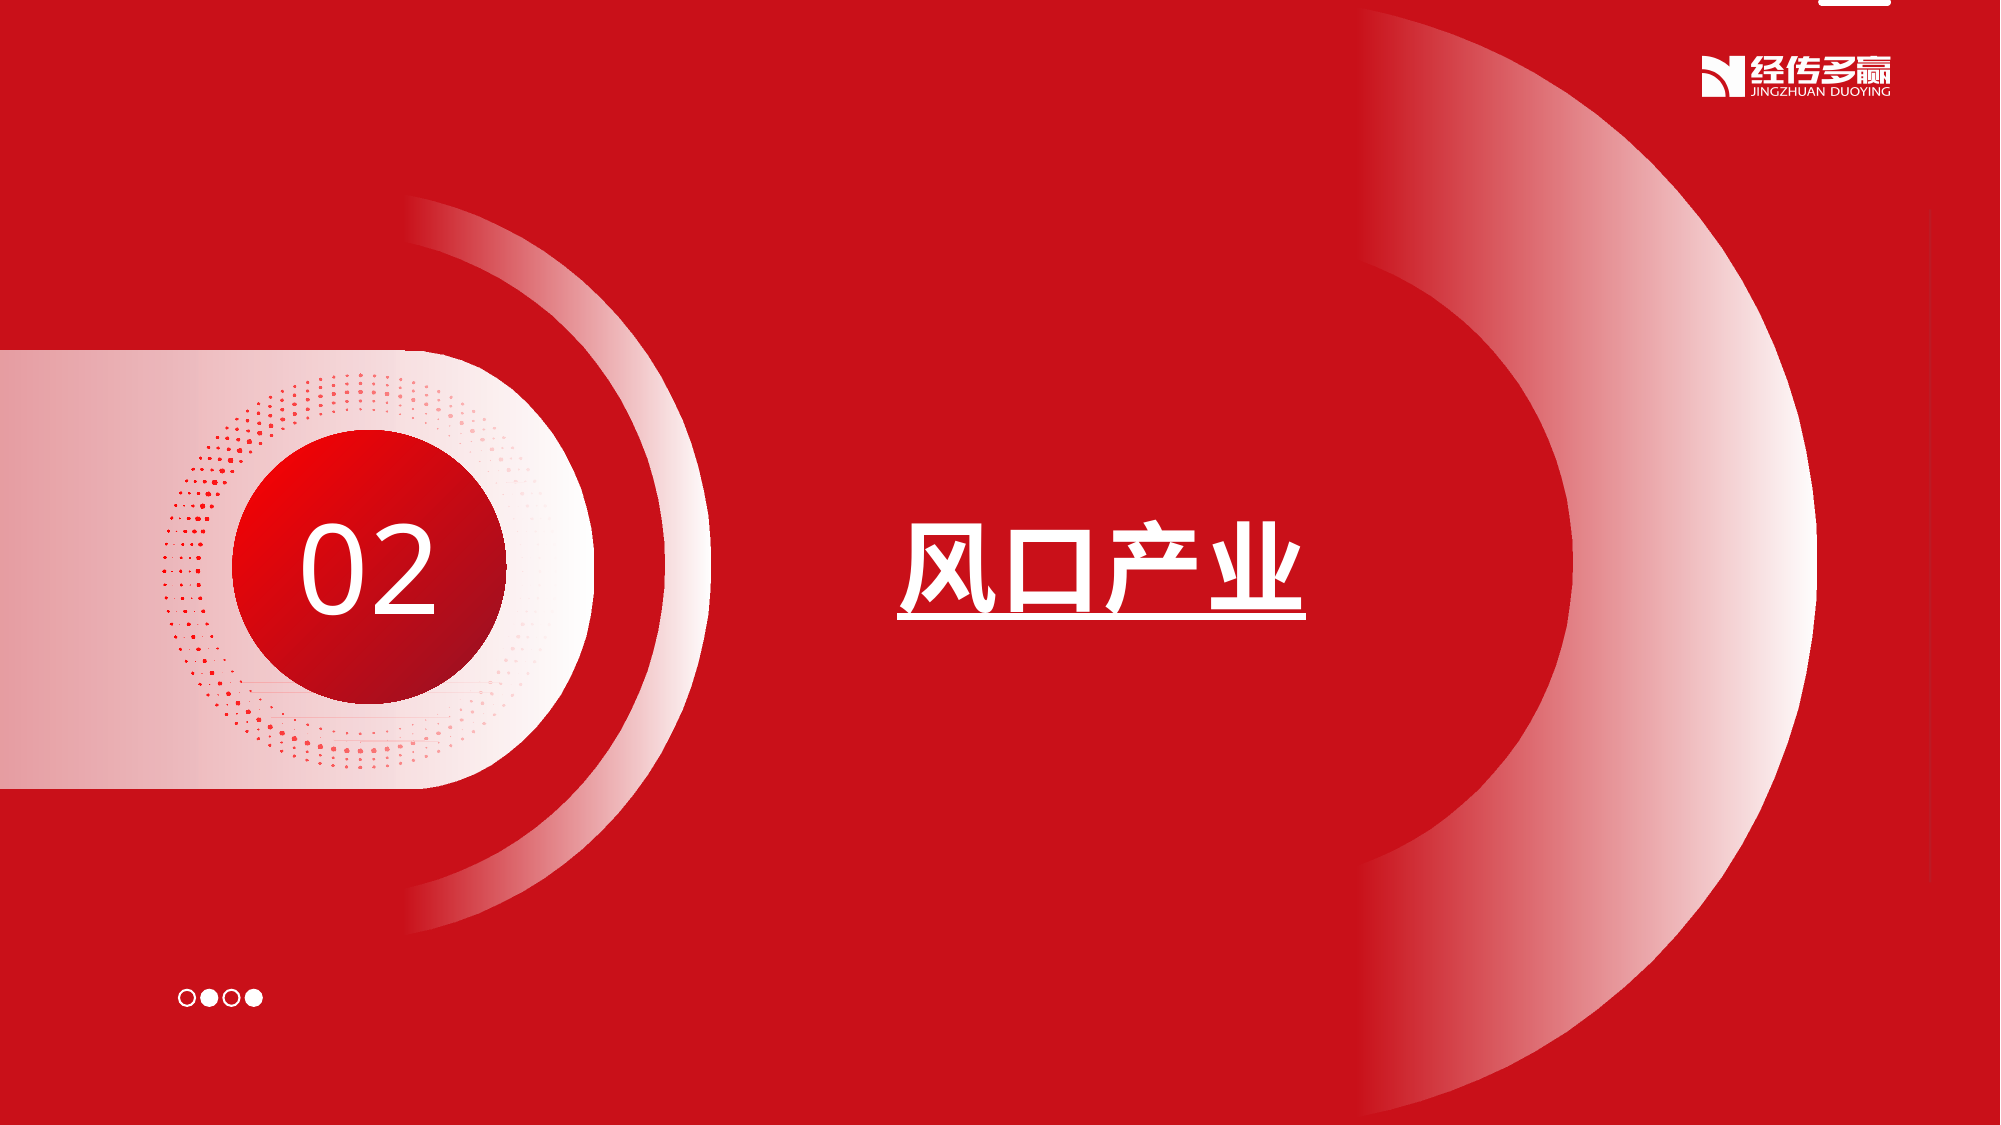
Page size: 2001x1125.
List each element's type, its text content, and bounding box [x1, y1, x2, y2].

picture [1700, 54, 1892, 98]
list 风口产业 [716, 461, 1488, 634]
